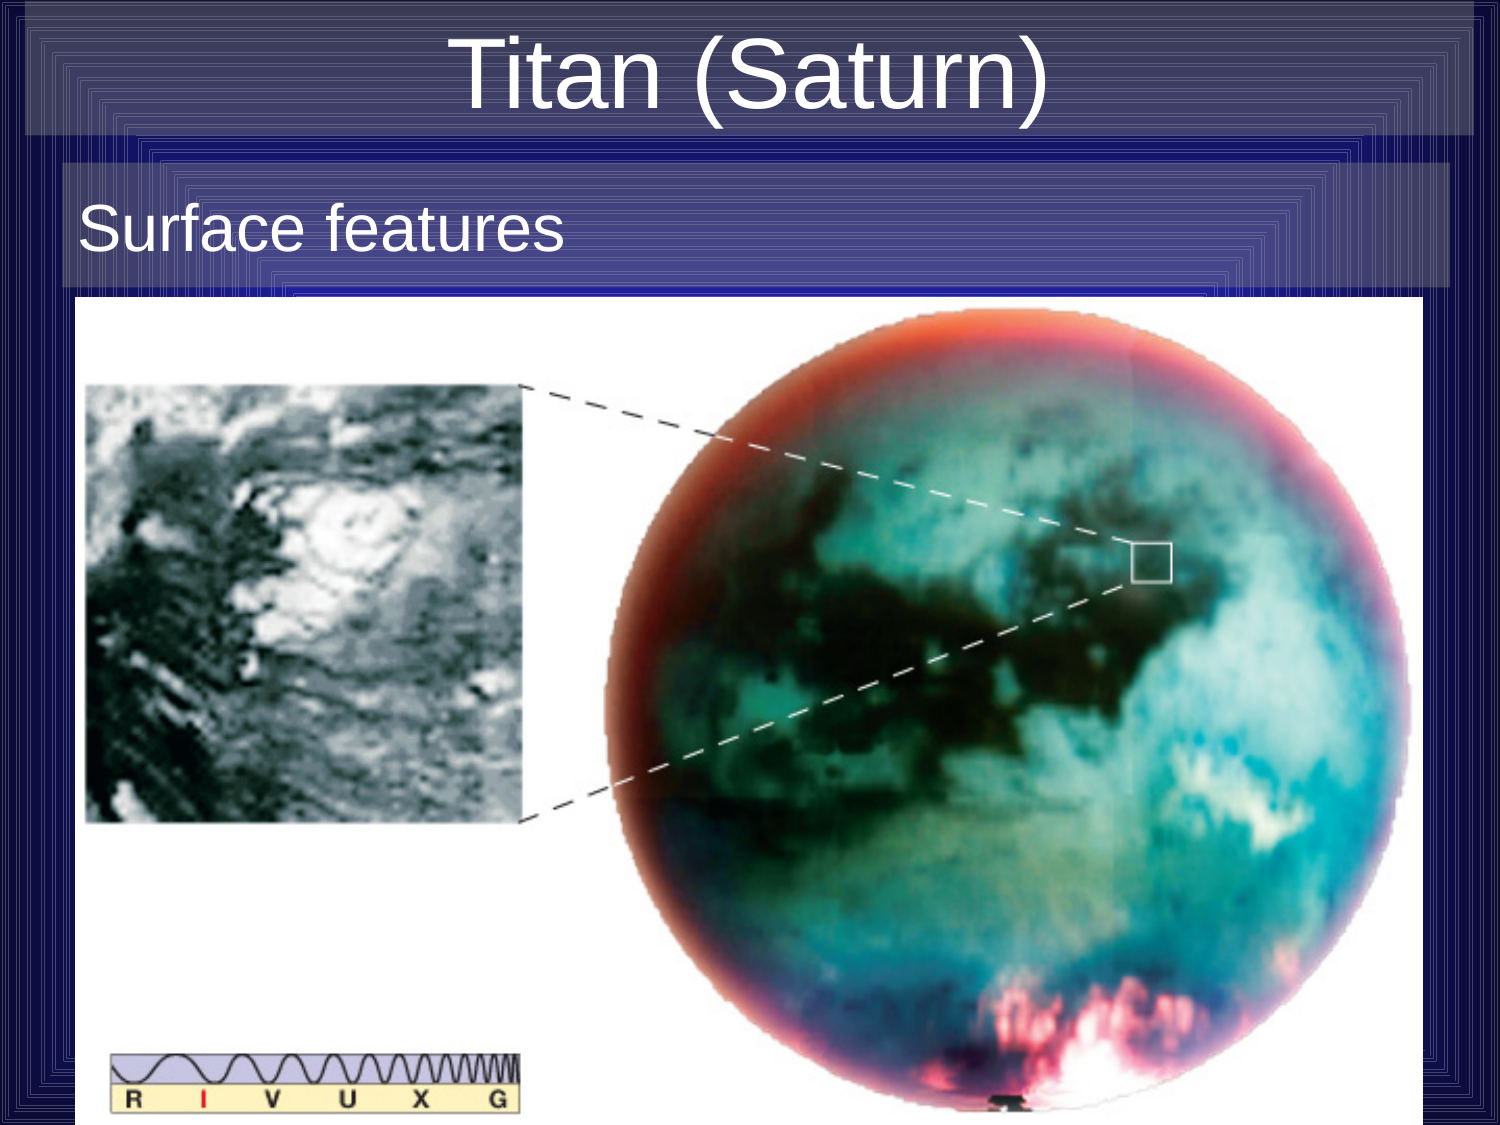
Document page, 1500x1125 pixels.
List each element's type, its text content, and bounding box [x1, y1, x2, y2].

picture [74, 297, 1424, 1125]
text_box Titan (Saturn) [24, 0, 1474, 136]
text_box Surface features [62, 162, 1450, 288]
